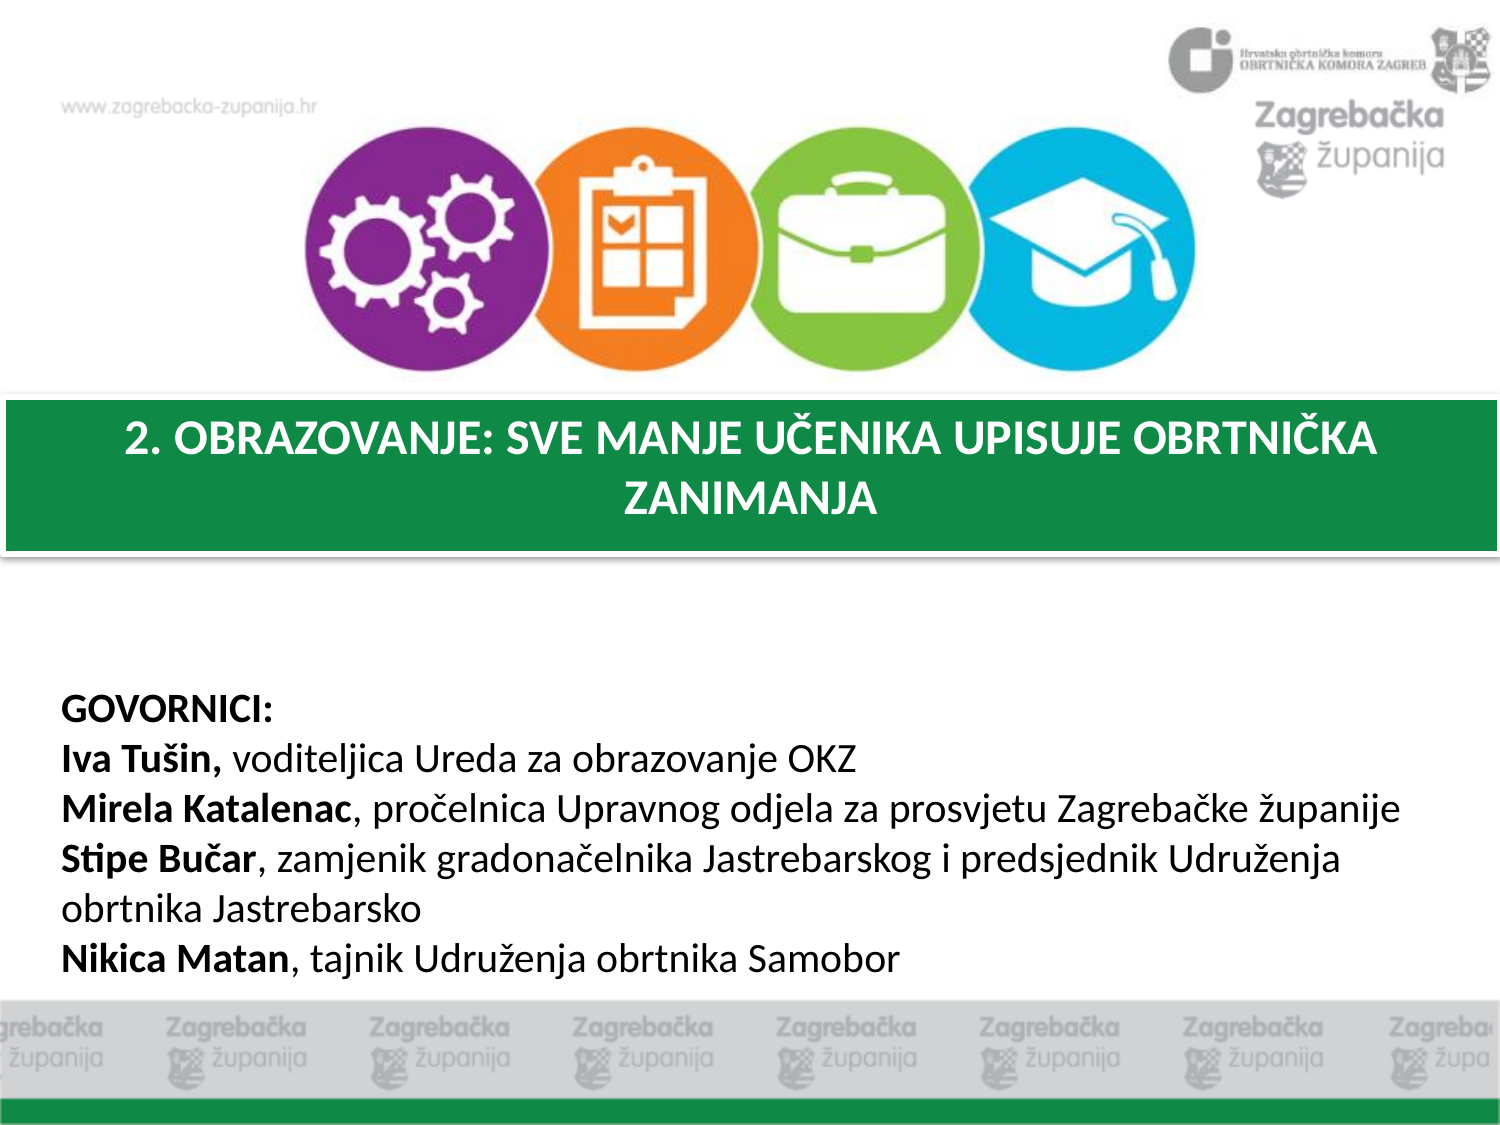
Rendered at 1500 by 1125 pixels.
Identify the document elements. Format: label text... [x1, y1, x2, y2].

picture [0, 0, 1500, 394]
title GOVORNICI: Iva Tušin, voditeljica Ureda za obrazovanje OKZ Mirela Katalenac, pročelnica Upravnog odjela za prosvjetu Zagrebačke županije Stipe Bučar, zamjenik gradonačelnika Jastrebarskog i predsjednik Udruženja obrtnika Jastrebarsko Nikica Matan, tajnik Udruženja obrtnika Samobor [46, 673, 1449, 996]
text_box 2. OBRAZOVANJE: SVE MANJE UČENIKA UPISUJE OBRTNIČKA ZANIMANJA [0, 394, 1500, 557]
picture [0, 557, 1500, 1125]
